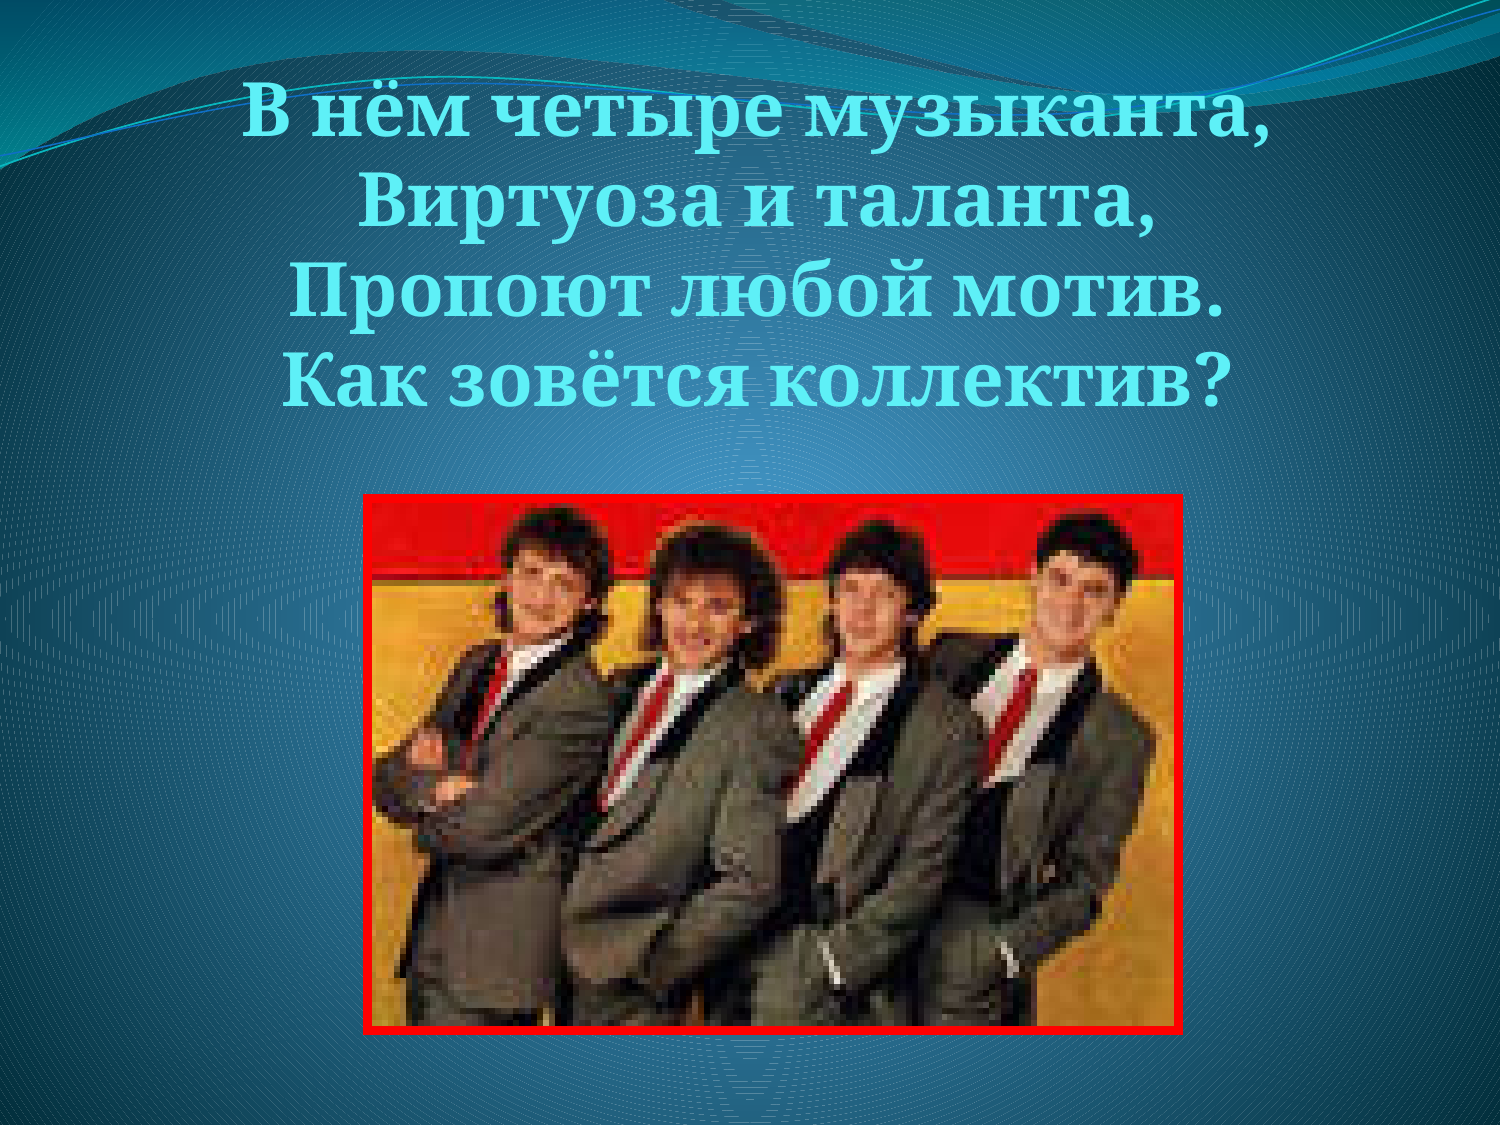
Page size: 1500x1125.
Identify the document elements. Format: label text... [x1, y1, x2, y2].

text_box В нём четыре музыканта, Виртуоза и таланта, Пропоют любой мотив. Как зовётся коллектив? [114, 54, 1402, 430]
picture [371, 503, 1174, 1027]
